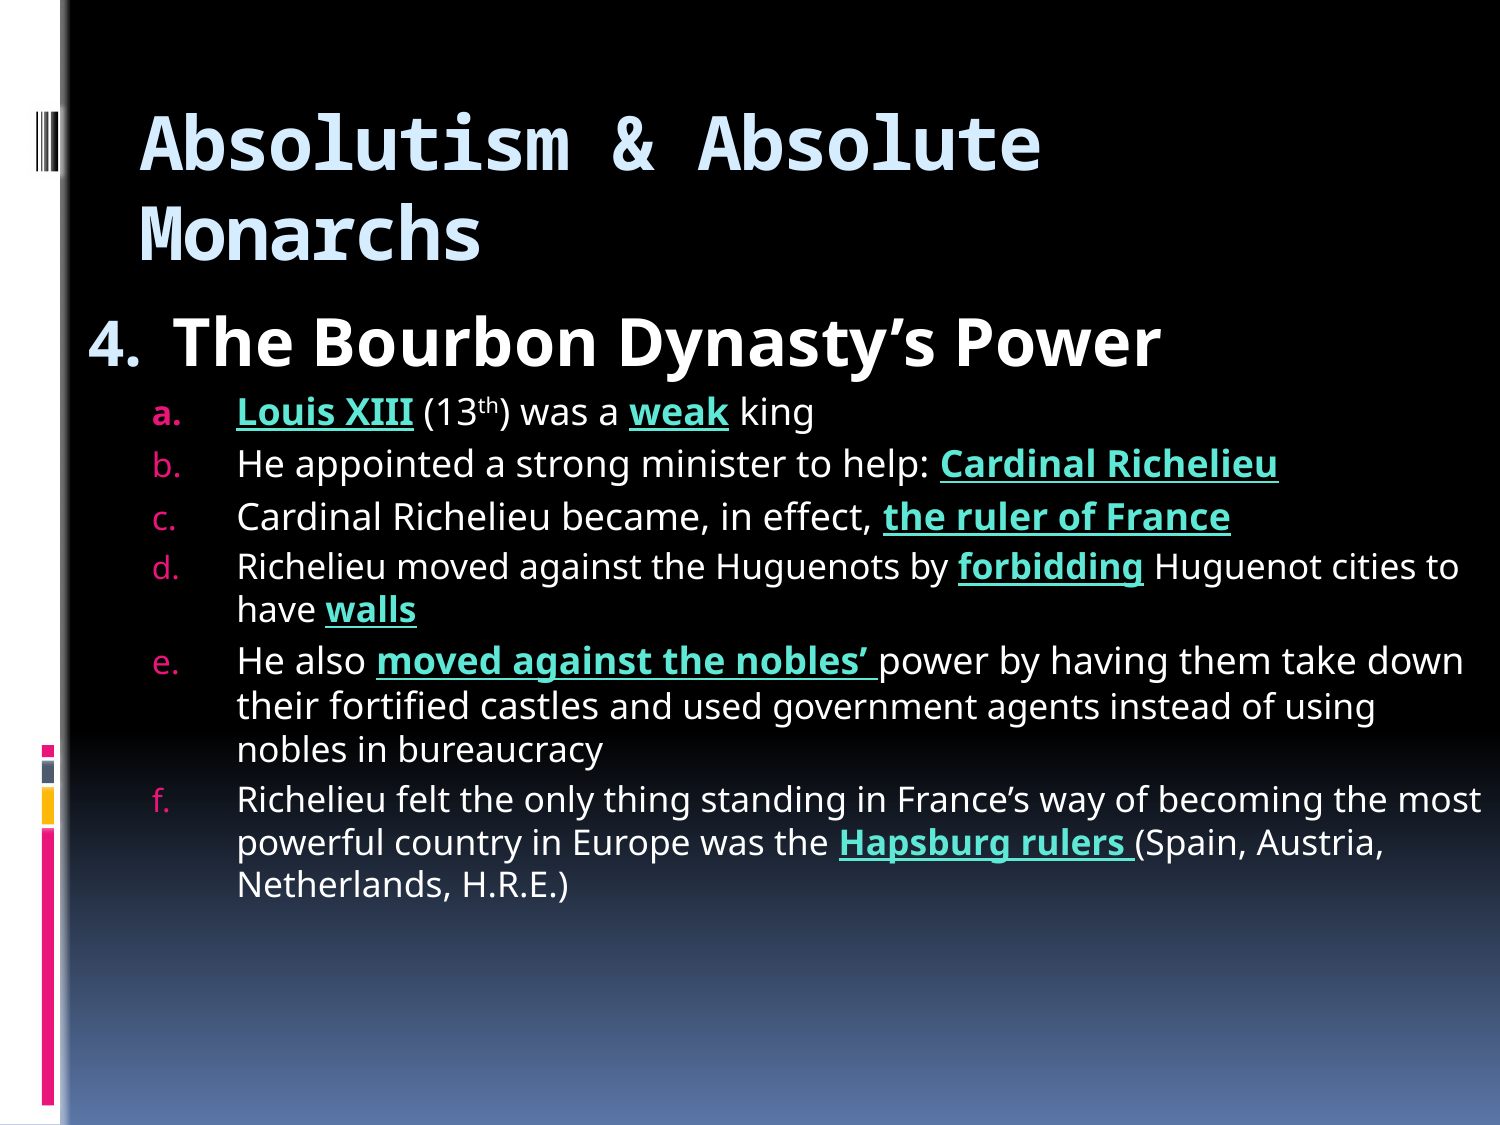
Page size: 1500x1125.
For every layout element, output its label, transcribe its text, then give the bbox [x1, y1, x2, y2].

list The Bourbon Dynasty’s Power Louis XIII (13th) was a weak king He appointed a strong minister to help: Cardinal Richelieu Cardinal Richelieu became, in effect, the ruler of France Richelieu moved against the Huguenots by forbidding Huguenot cities to have walls He also moved against the nobles’ power by having them take down their fortified castles and used government agents instead of using nobles in bureaucracy Richelieu felt the only thing standing in France’s way of becoming the most powerful country in Europe was the Hapsburg rulers (Spain, Austria, Netherlands, H.R.E.) [62, 292, 1500, 1043]
title Absolutism & Absolute Monarchs [125, 87, 1400, 238]
